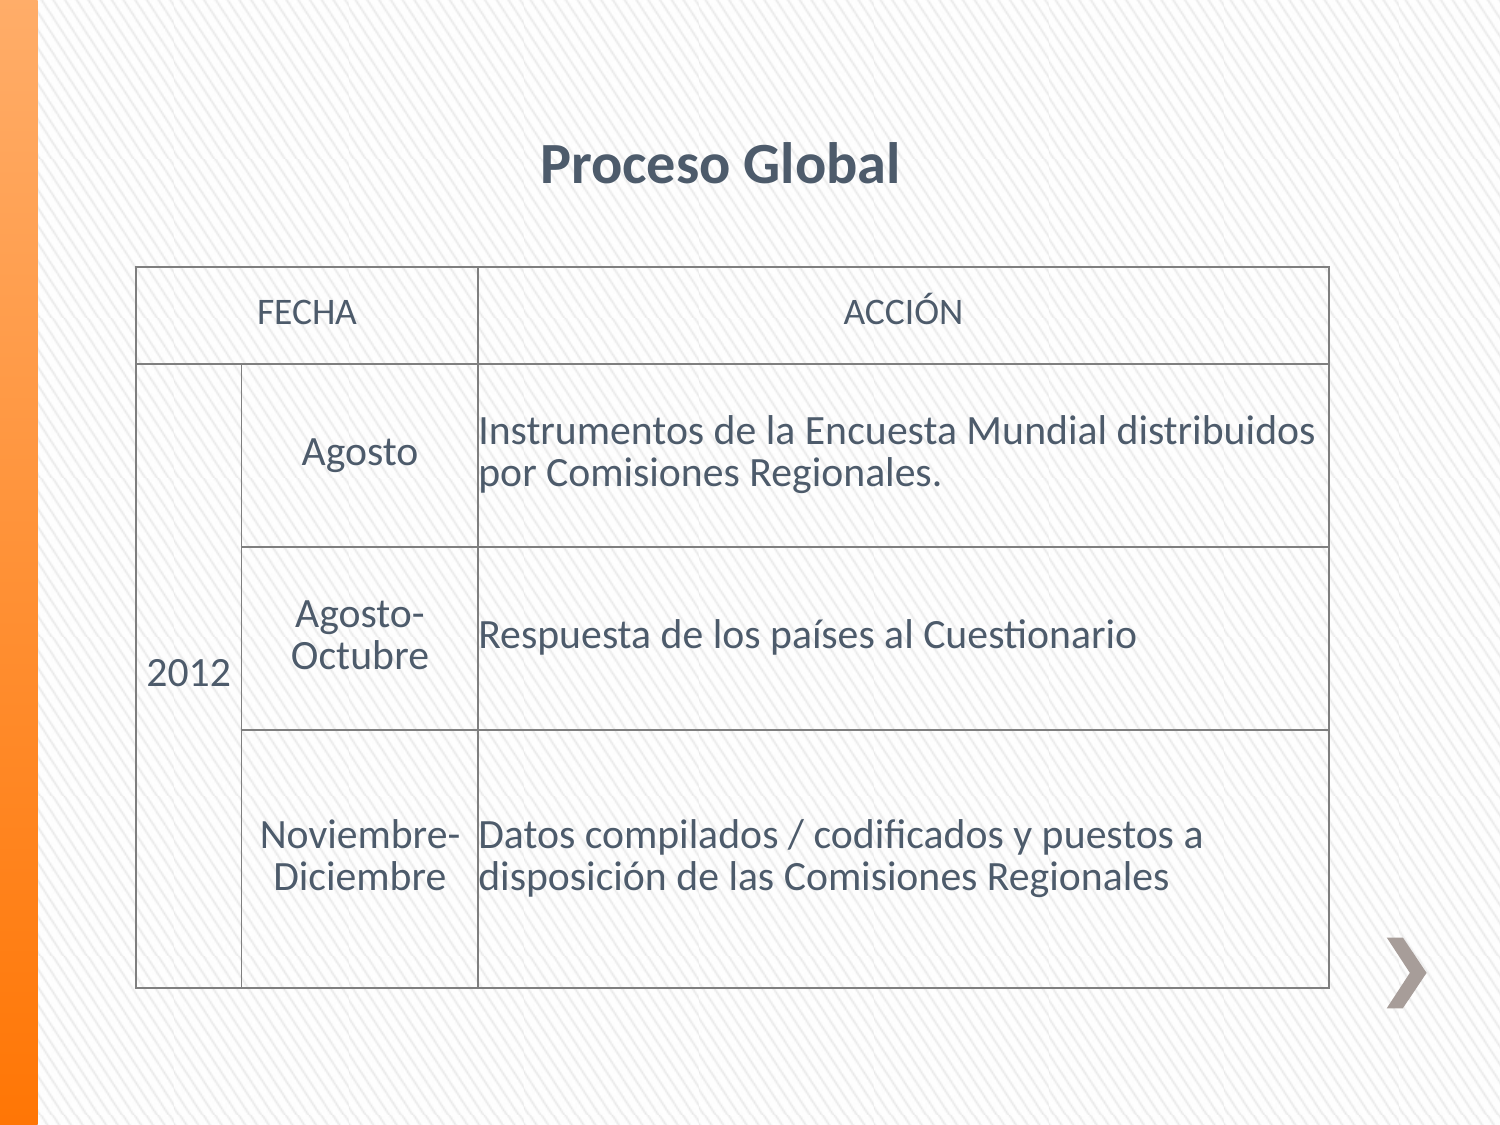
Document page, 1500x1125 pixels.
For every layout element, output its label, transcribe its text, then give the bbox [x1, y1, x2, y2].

table_cell Agosto [242, 365, 477, 546]
table_header ACCIÓN [479, 268, 1328, 363]
table_cell Instrumentos de la Encuesta Mundial distribuidos por Comisiones Regionales. [479, 365, 1328, 546]
table_cell Noviembre-Diciembre [242, 731, 477, 987]
table_header FECHA [137, 268, 477, 363]
table_cell Agosto-Octubre [242, 548, 477, 729]
table_cell 2012 [137, 365, 241, 987]
table_cell Respuesta de los países al Cuestionario [479, 548, 1328, 729]
table_cell Datos compilados / codificados y puestos a disposición de las Comisiones Regionales [479, 731, 1328, 987]
text_box Proceso Global [478, 117, 963, 203]
